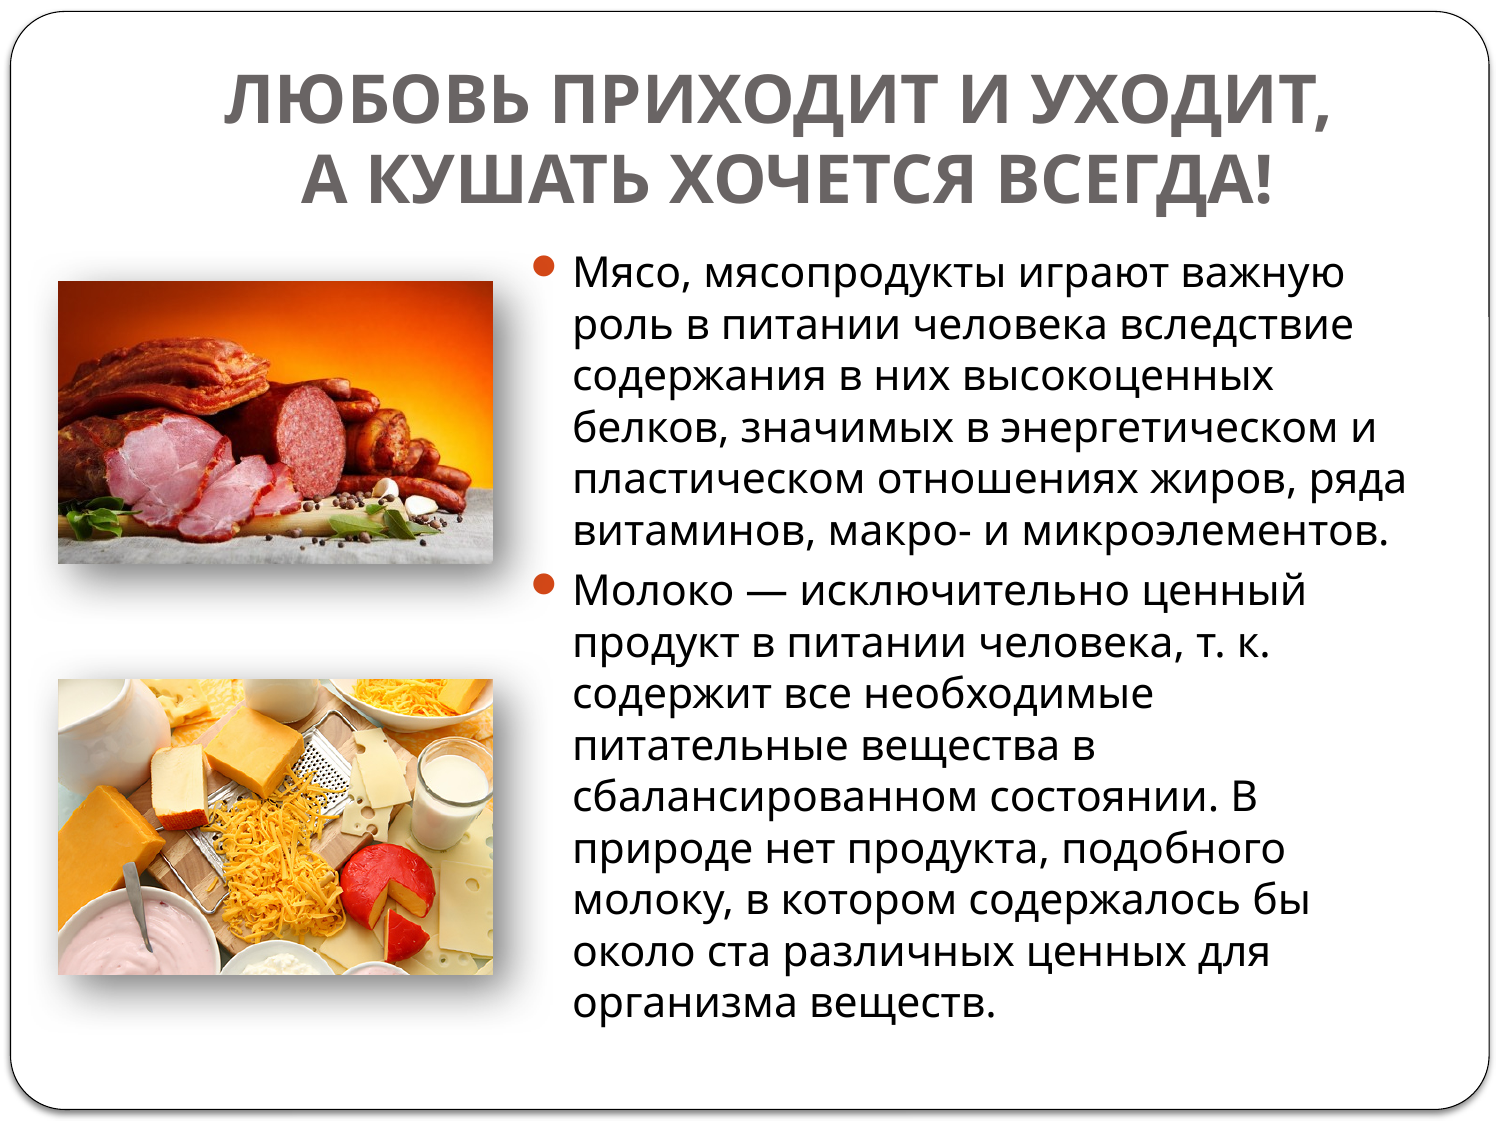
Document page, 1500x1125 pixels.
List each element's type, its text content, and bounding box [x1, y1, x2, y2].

list Мясо, мясопродукты играют важную роль в питании человека вследствие содержания в них высокоценных белков, значимых в энергетическом и пластическом отношениях жиров, ряда витаминов, макро- и микроэлементов. Молоко — исключительно ценный продукт в питании человека, т. к. содержит все необходимые питательные вещества в сбалансированном состоянии. В природе нет продукта, подобного молоку, в котором содержалось бы около ста различных ценных для организма веществ. [515, 237, 1425, 1079]
picture [58, 280, 493, 565]
title ЛЮБОВЬ ПРИХОДИТ И УХОДИТ, А КУШАТЬ ХОЧЕТСЯ ВСЕГДА! [150, 45, 1425, 233]
picture [58, 679, 493, 975]
